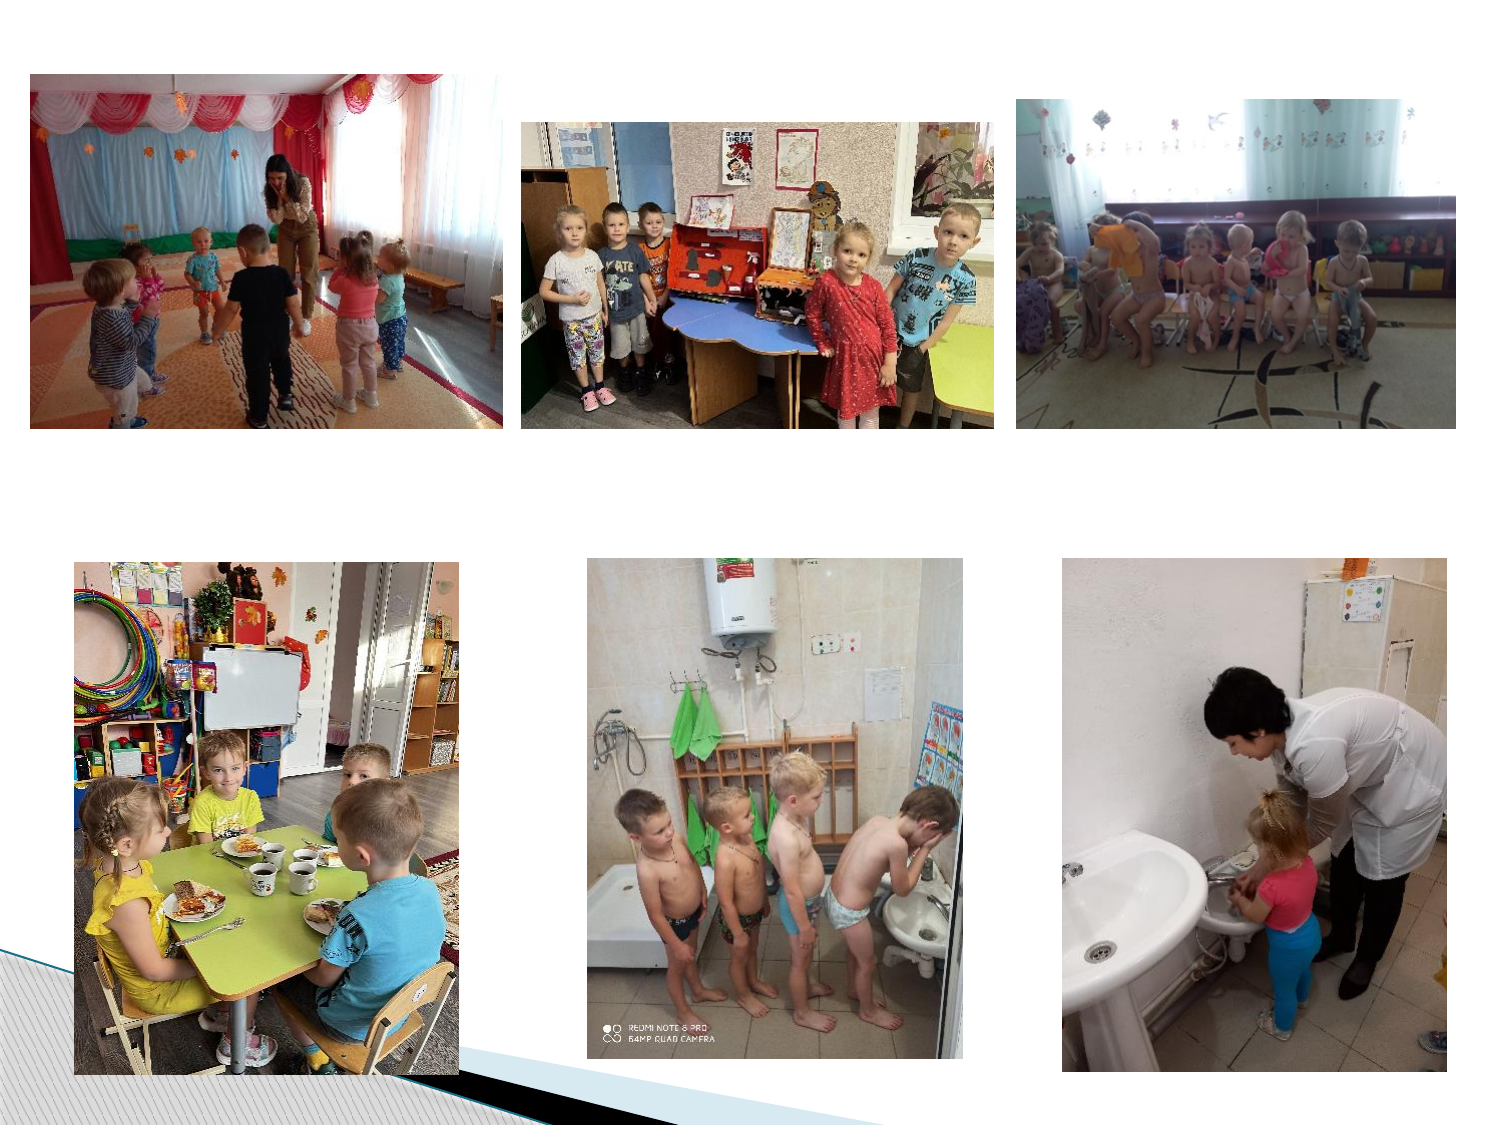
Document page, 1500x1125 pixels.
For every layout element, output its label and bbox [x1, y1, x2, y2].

picture [1016, 99, 1456, 430]
picture [74, 562, 460, 1076]
picture [1062, 558, 1448, 1072]
picture [30, 74, 504, 430]
picture [520, 122, 994, 430]
picture [587, 558, 963, 1059]
